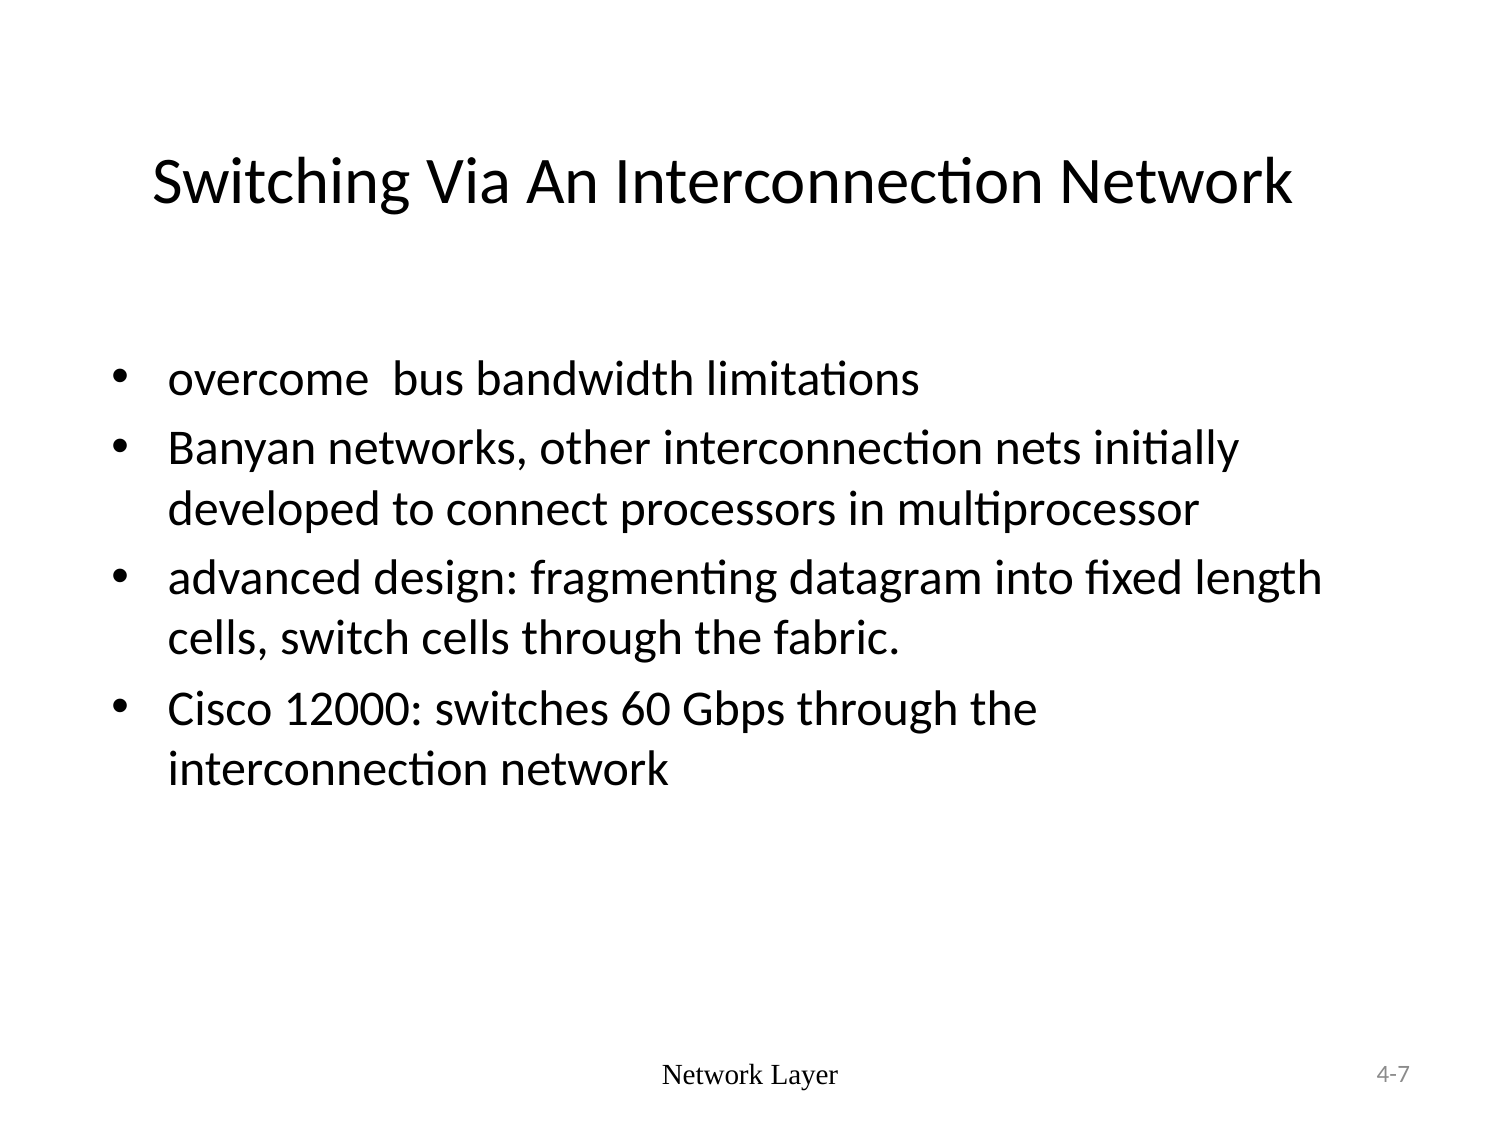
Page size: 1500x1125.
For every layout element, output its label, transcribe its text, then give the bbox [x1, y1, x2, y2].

footer Network Layer [512, 1042, 988, 1103]
title Switching Via An Interconnection Network [85, 83, 1361, 271]
slide_number 4-7 [1074, 1042, 1425, 1103]
list overcome bus bandwidth limitations Banyan networks, other interconnection nets initially developed to connect processors in multiprocessor advanced design: fragmenting datagram into fixed length cells, switch cells through the fabric. Cisco 12000: switches 60 Gbps through the interconnection network [96, 337, 1372, 912]
